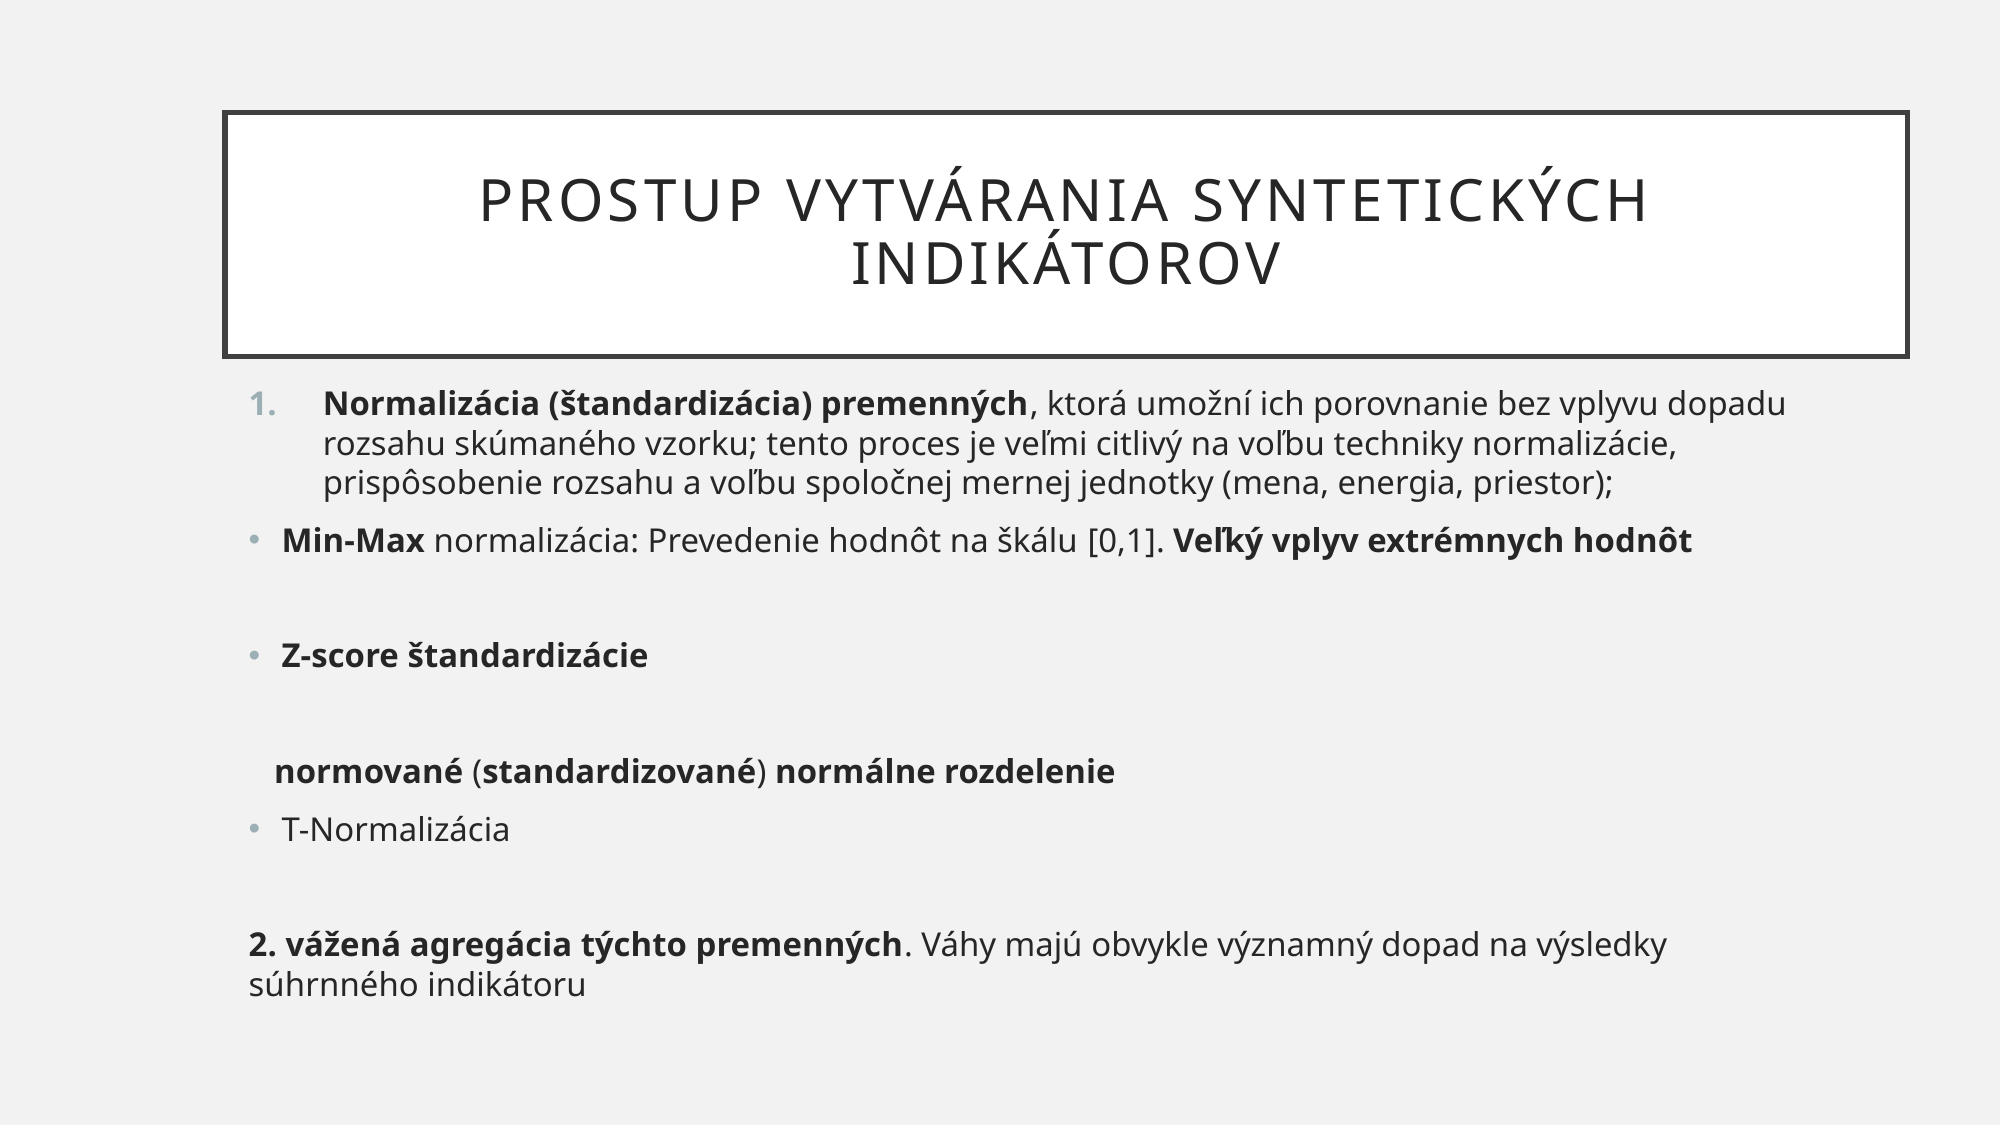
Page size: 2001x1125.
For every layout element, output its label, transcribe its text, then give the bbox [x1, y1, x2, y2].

list Normalizácia (štandardizácia) premenných, ktorá umožní ich porovnanie bez vplyvu dopadu rozsahu skúmaného vzorku; tento proces je veľmi citlivý na voľbu techniky normalizácie, prispôsobenie rozsahu a voľbu spoločnej mernej jednotky (mena, energia, priestor); Min-Max normalizácia: Prevedenie hodnôt na škálu [0,1]. Veľký vplyv extrémnych hodnôt Z-score štandardizácie normované (standardizované) normálne rozdelenie T-Normalizácia 2. vážená agregácia týchto premenných. Váhy majú obvykle významný dopad na výsledky súhrnného indikátoru [233, 374, 1809, 1047]
title Prostup vytvárania syntetických indikátorov [222, 110, 1910, 359]
